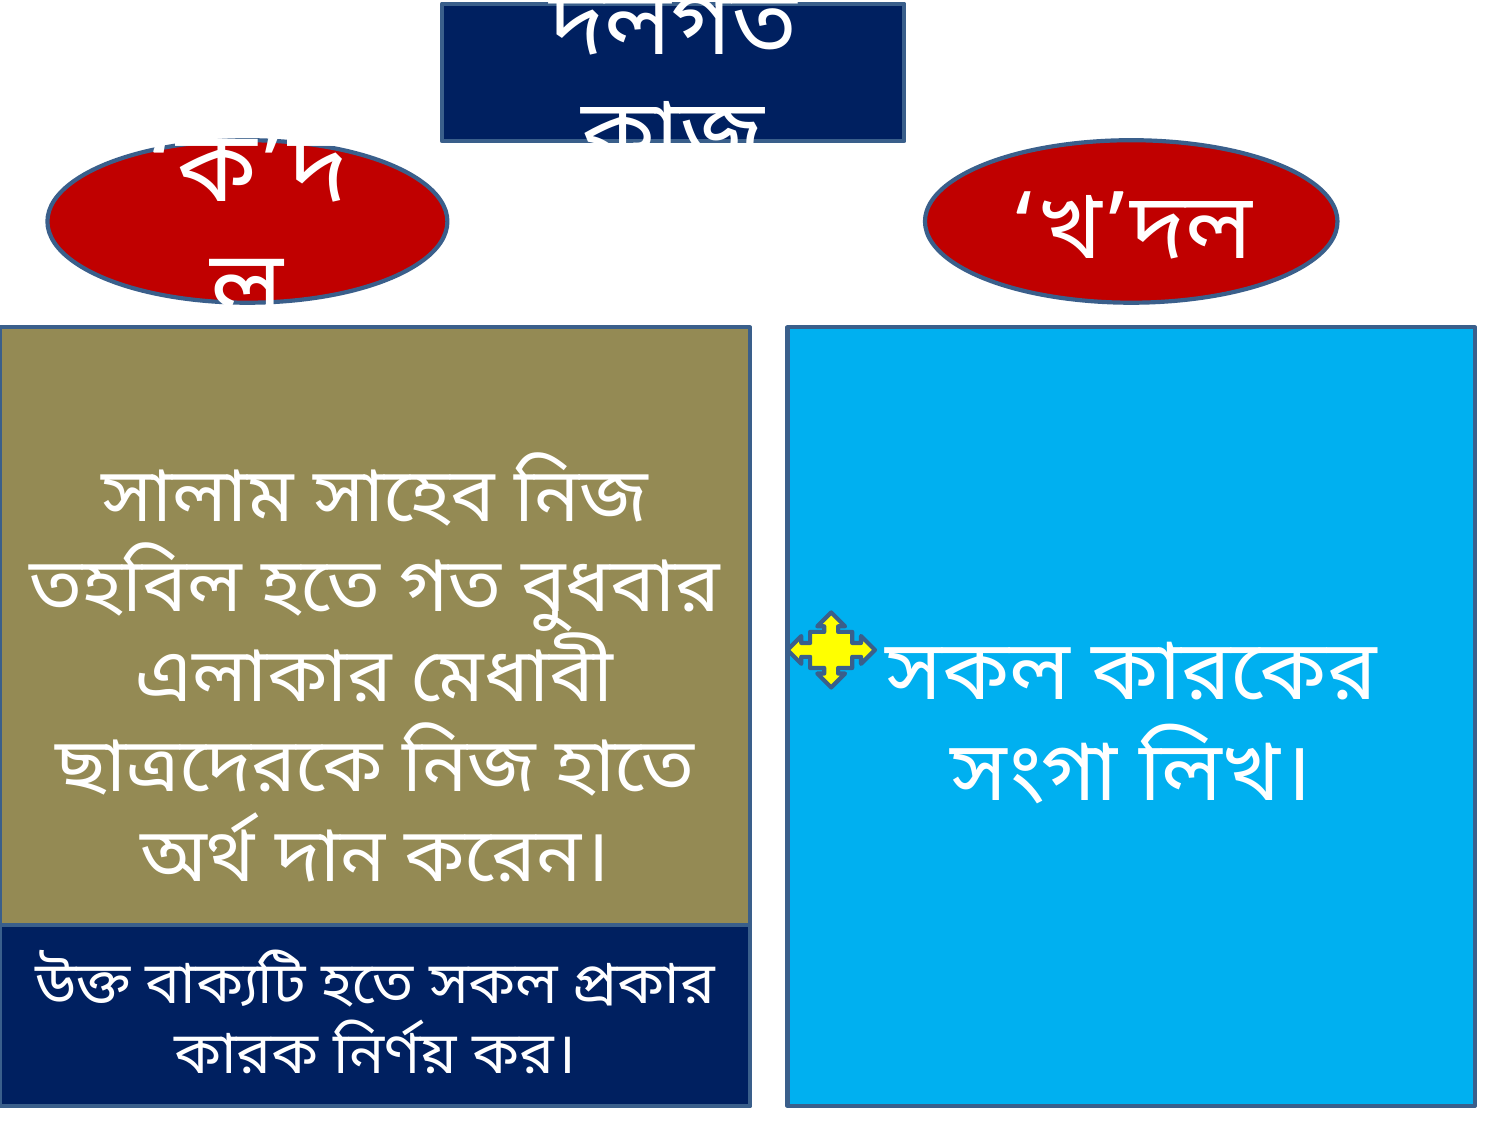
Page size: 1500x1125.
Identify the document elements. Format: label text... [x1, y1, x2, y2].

text_box [785, 610, 878, 690]
text_box ‘ক’দল [45, 138, 450, 305]
text_box ‘খ’দল [922, 138, 1340, 305]
text_box দলগত কাজ [440, 2, 906, 143]
text_box সকল কারকের সংগা লিখ। [785, 325, 1477, 1108]
text_box সালাম সাহেব নিজ তহবিল হতে গত বুধবার এলাকার মেধাবী ছাত্রদেরকে নিজ হাতে অর্থ দান করেন। [0, 325, 752, 923]
text_box উক্ত বাক্যটি হতে সকল প্রকার কারক নির্ণয় কর। [0, 923, 752, 1108]
